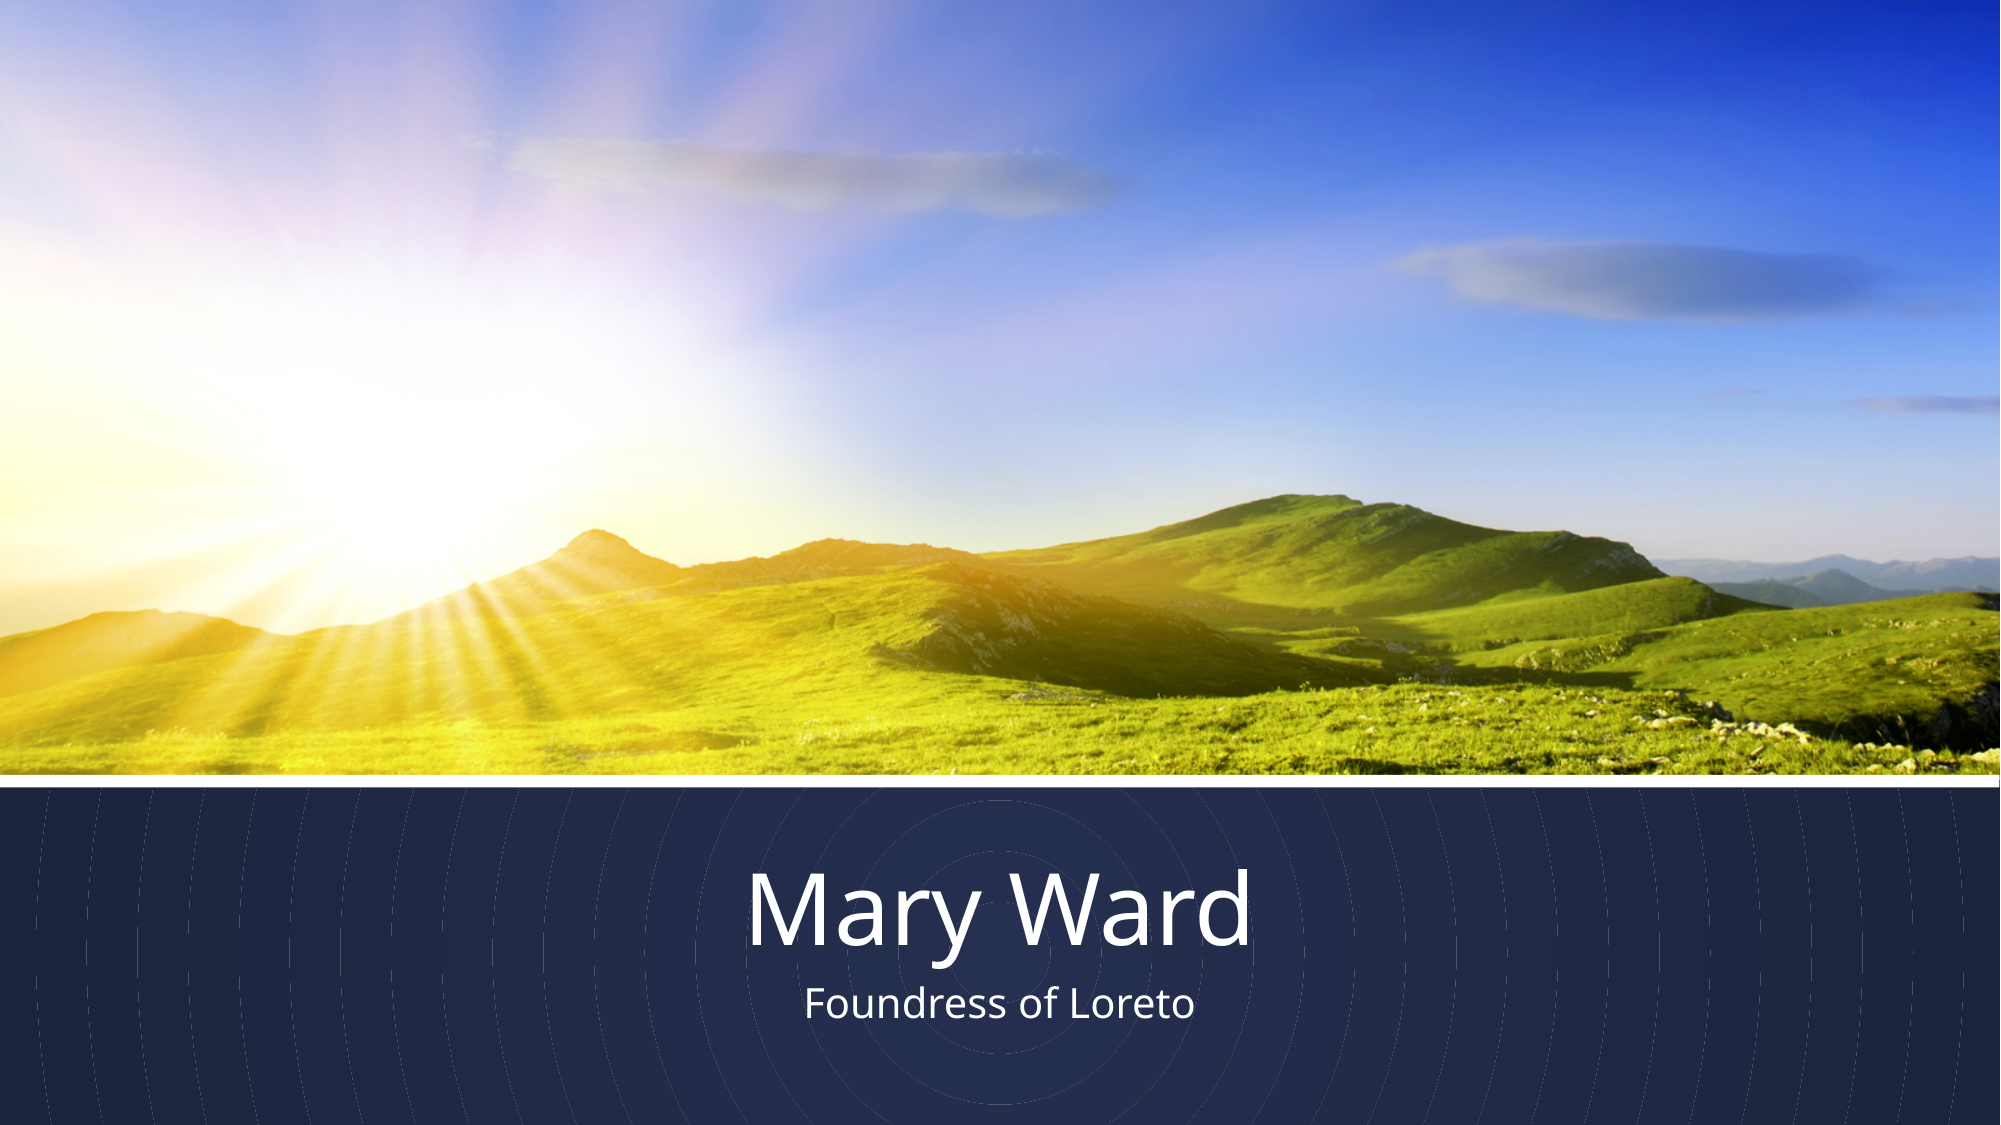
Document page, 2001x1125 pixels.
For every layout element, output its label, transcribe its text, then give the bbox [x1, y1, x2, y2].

title Mary Ward [249, 787, 1750, 975]
subtitle Foundress of Loreto [249, 975, 1750, 1100]
picture [0, 0, 2000, 774]
